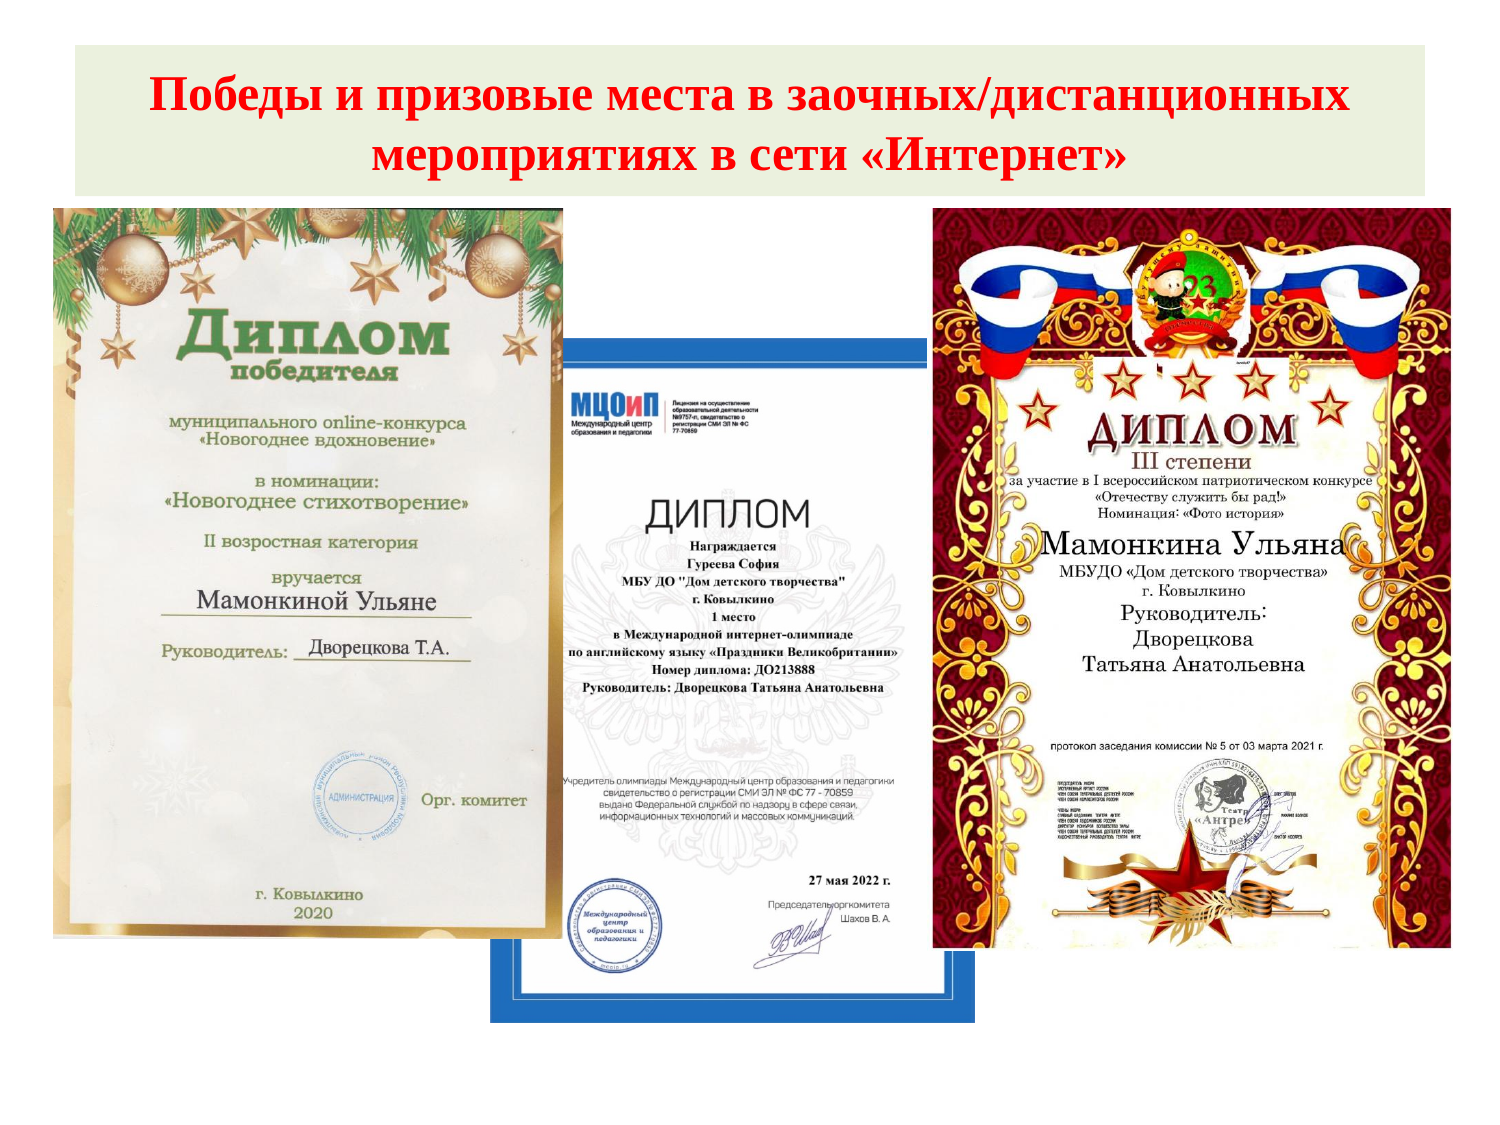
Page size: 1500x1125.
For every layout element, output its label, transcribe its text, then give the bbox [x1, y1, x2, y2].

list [489, 337, 975, 1023]
title Победы и призовые места в заочных/дистанционных мероприятиях в сети «Интернет» [75, 45, 1425, 197]
picture [926, 207, 1453, 951]
picture [52, 207, 564, 939]
